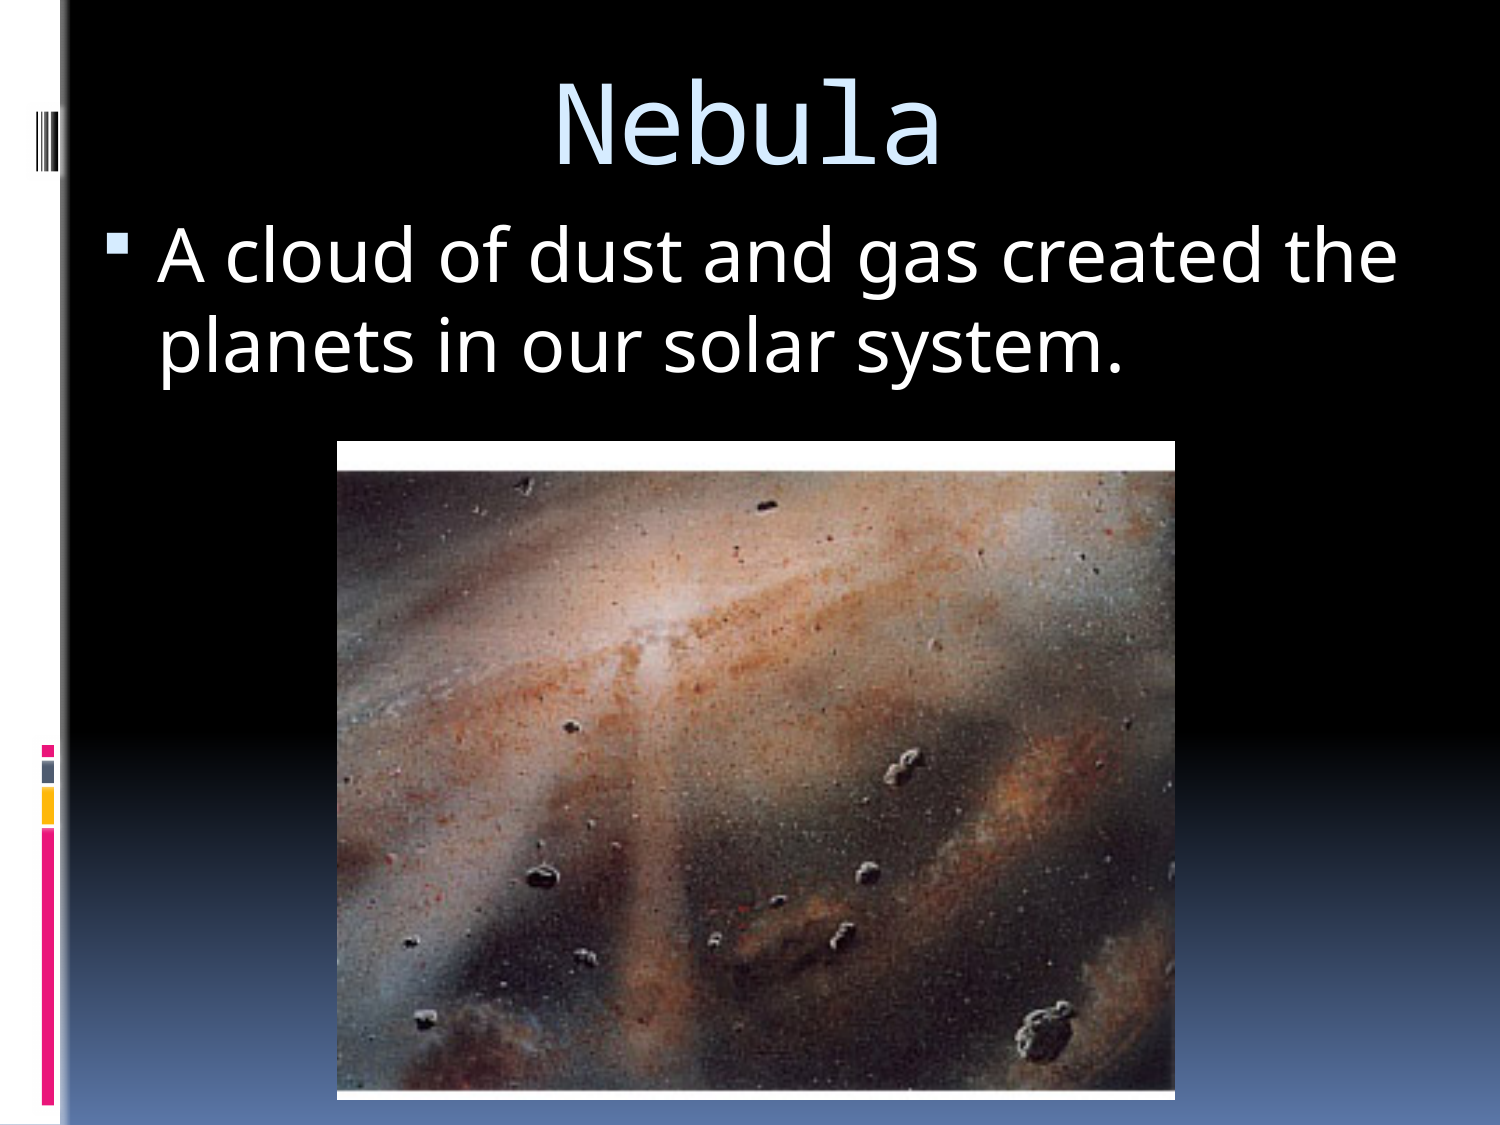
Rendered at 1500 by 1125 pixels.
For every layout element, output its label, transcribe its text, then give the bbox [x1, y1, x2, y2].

title Nebula [75, 45, 1425, 200]
list A cloud of dust and gas created the planets in our solar system. [75, 200, 1425, 559]
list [336, 440, 1176, 1101]
